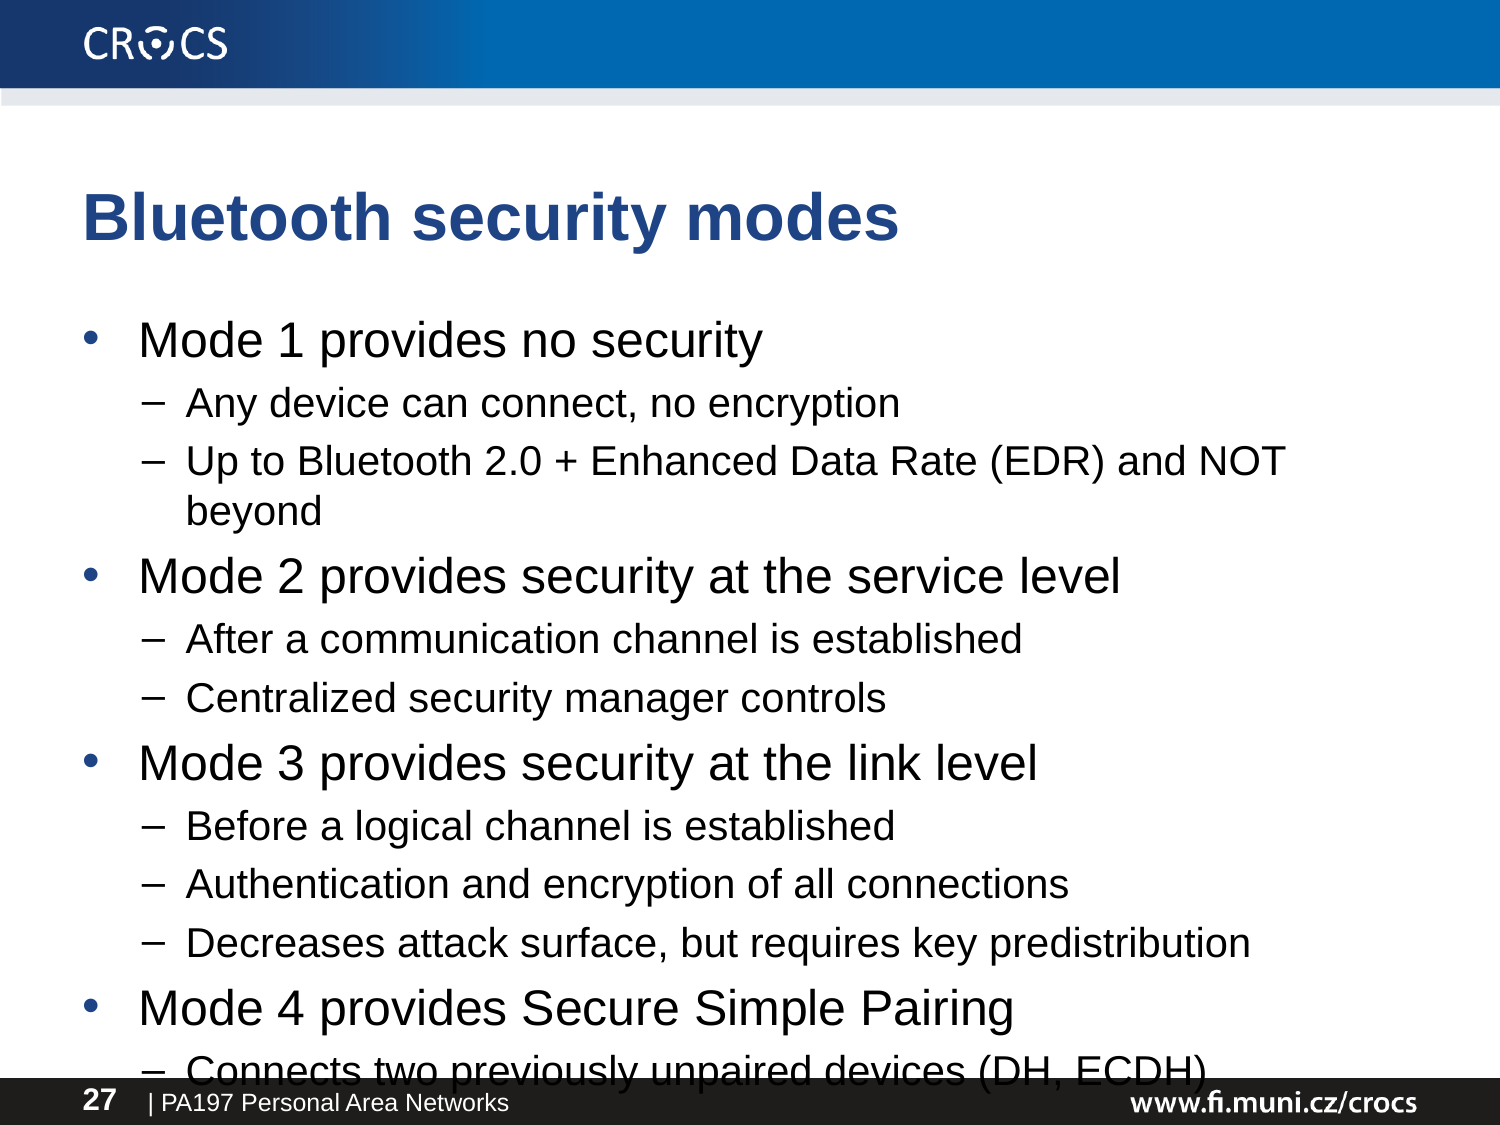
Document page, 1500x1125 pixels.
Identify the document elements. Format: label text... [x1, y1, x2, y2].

list Mode 1 provides no security Any device can connect, no encryption Up to Bluetooth 2.0 + Enhanced Data Rate (EDR) and NOT beyond Mode 2 provides security at the service level After a communication channel is established Centralized security manager controls Mode 3 provides security at the link level Before a logical channel is established Authentication and encryption of all connections Decreases attack surface, but requires key predistribution Mode 4 provides Secure Simple Pairing Connects two previously unpaired devices (DH, ECDH) [82, 306, 1433, 988]
footer | PA197 Personal Area Networks [147, 1078, 623, 1125]
slide_number 27 [82, 1078, 147, 1125]
title Bluetooth security modes [82, 148, 1433, 280]
picture [0, 0, 1500, 1125]
